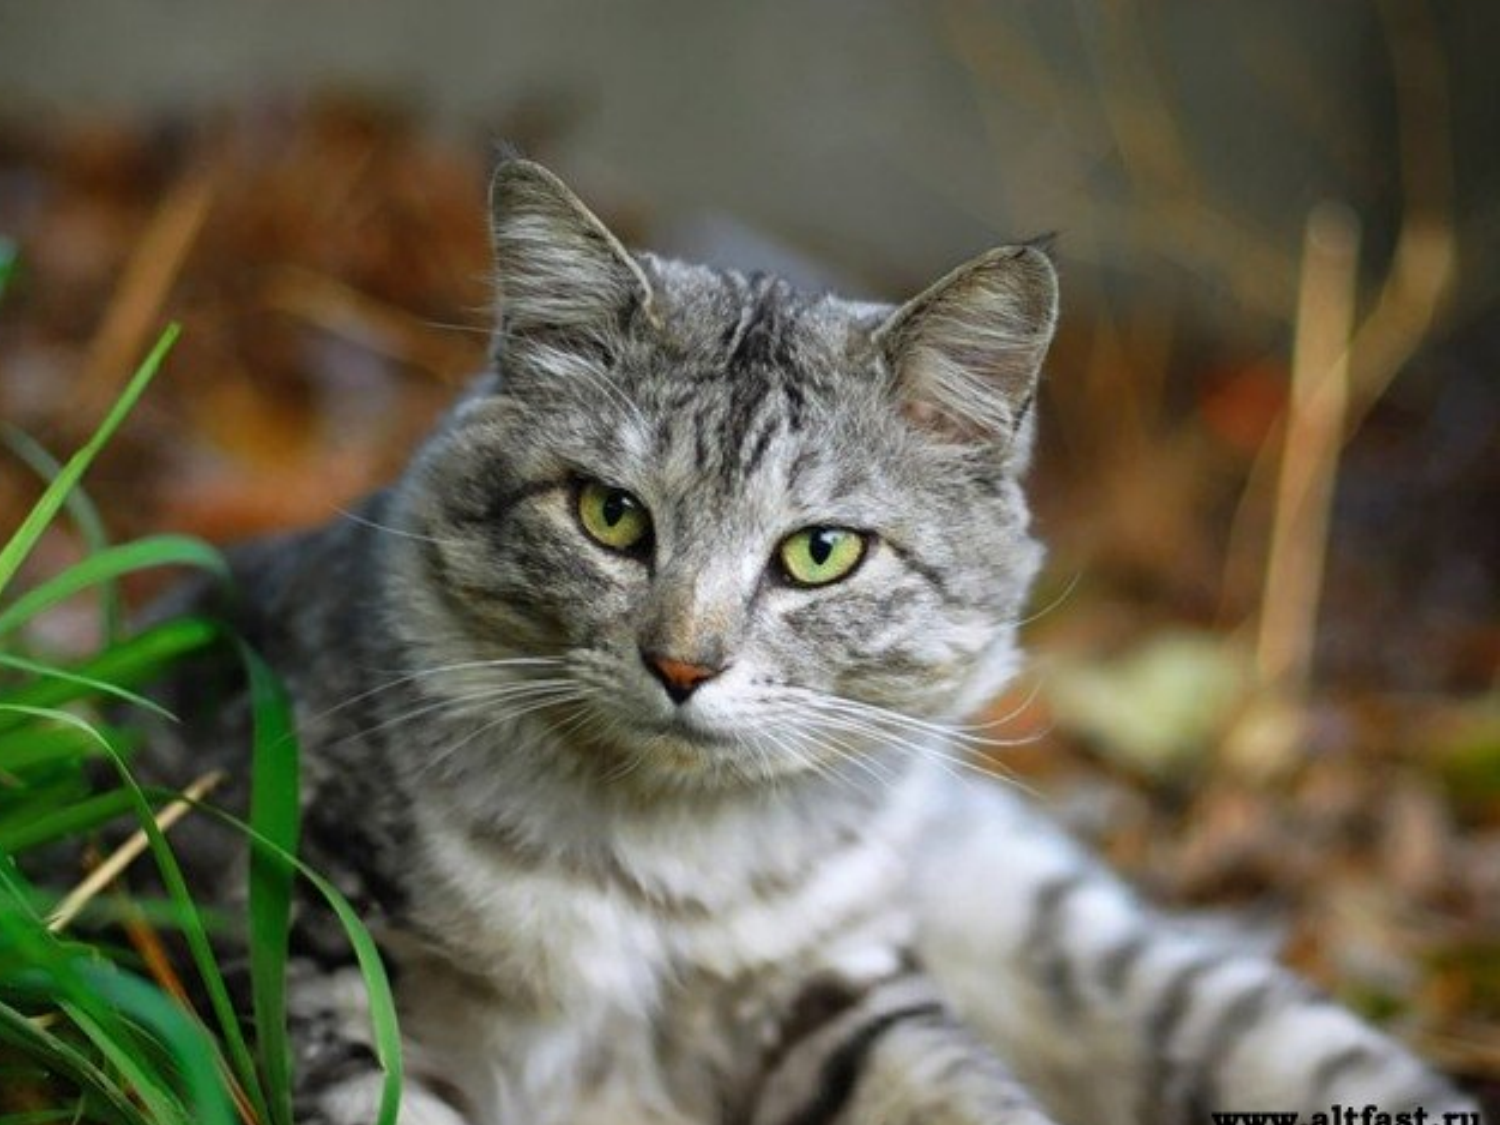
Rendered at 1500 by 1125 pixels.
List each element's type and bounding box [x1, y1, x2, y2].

list [0, 0, 1500, 1125]
